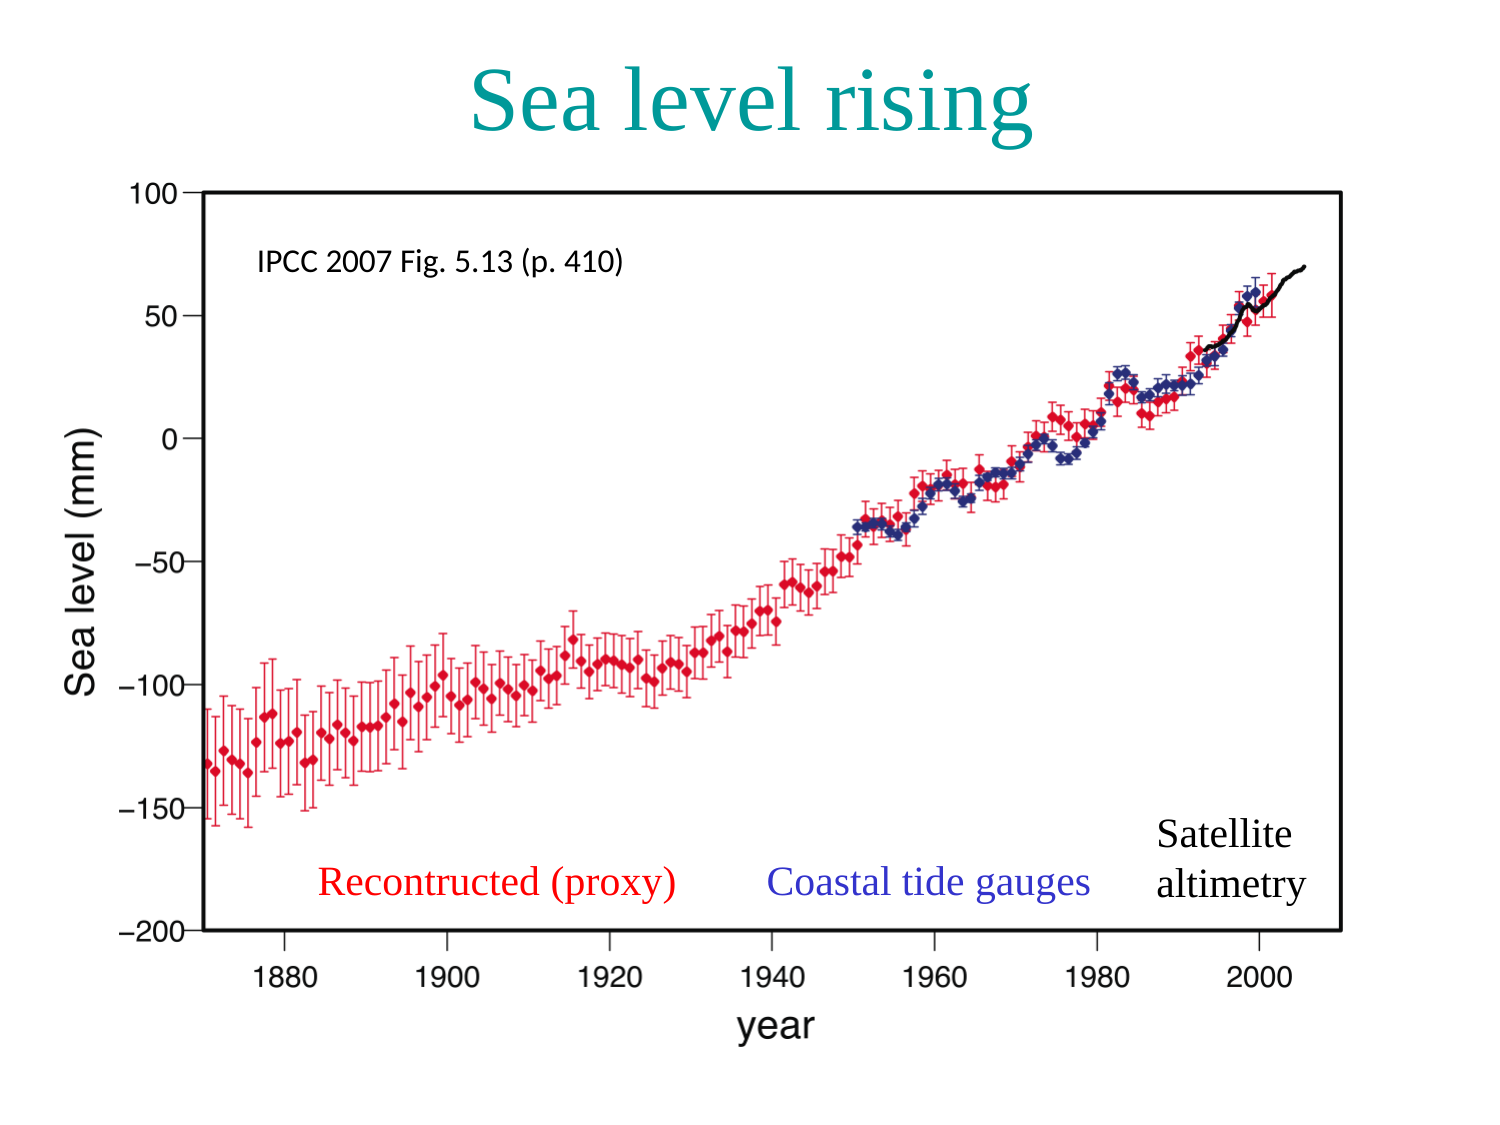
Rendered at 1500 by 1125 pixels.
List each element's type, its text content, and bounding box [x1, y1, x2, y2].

picture [64, 182, 1344, 1048]
title Sea level rising [76, 0, 1427, 188]
